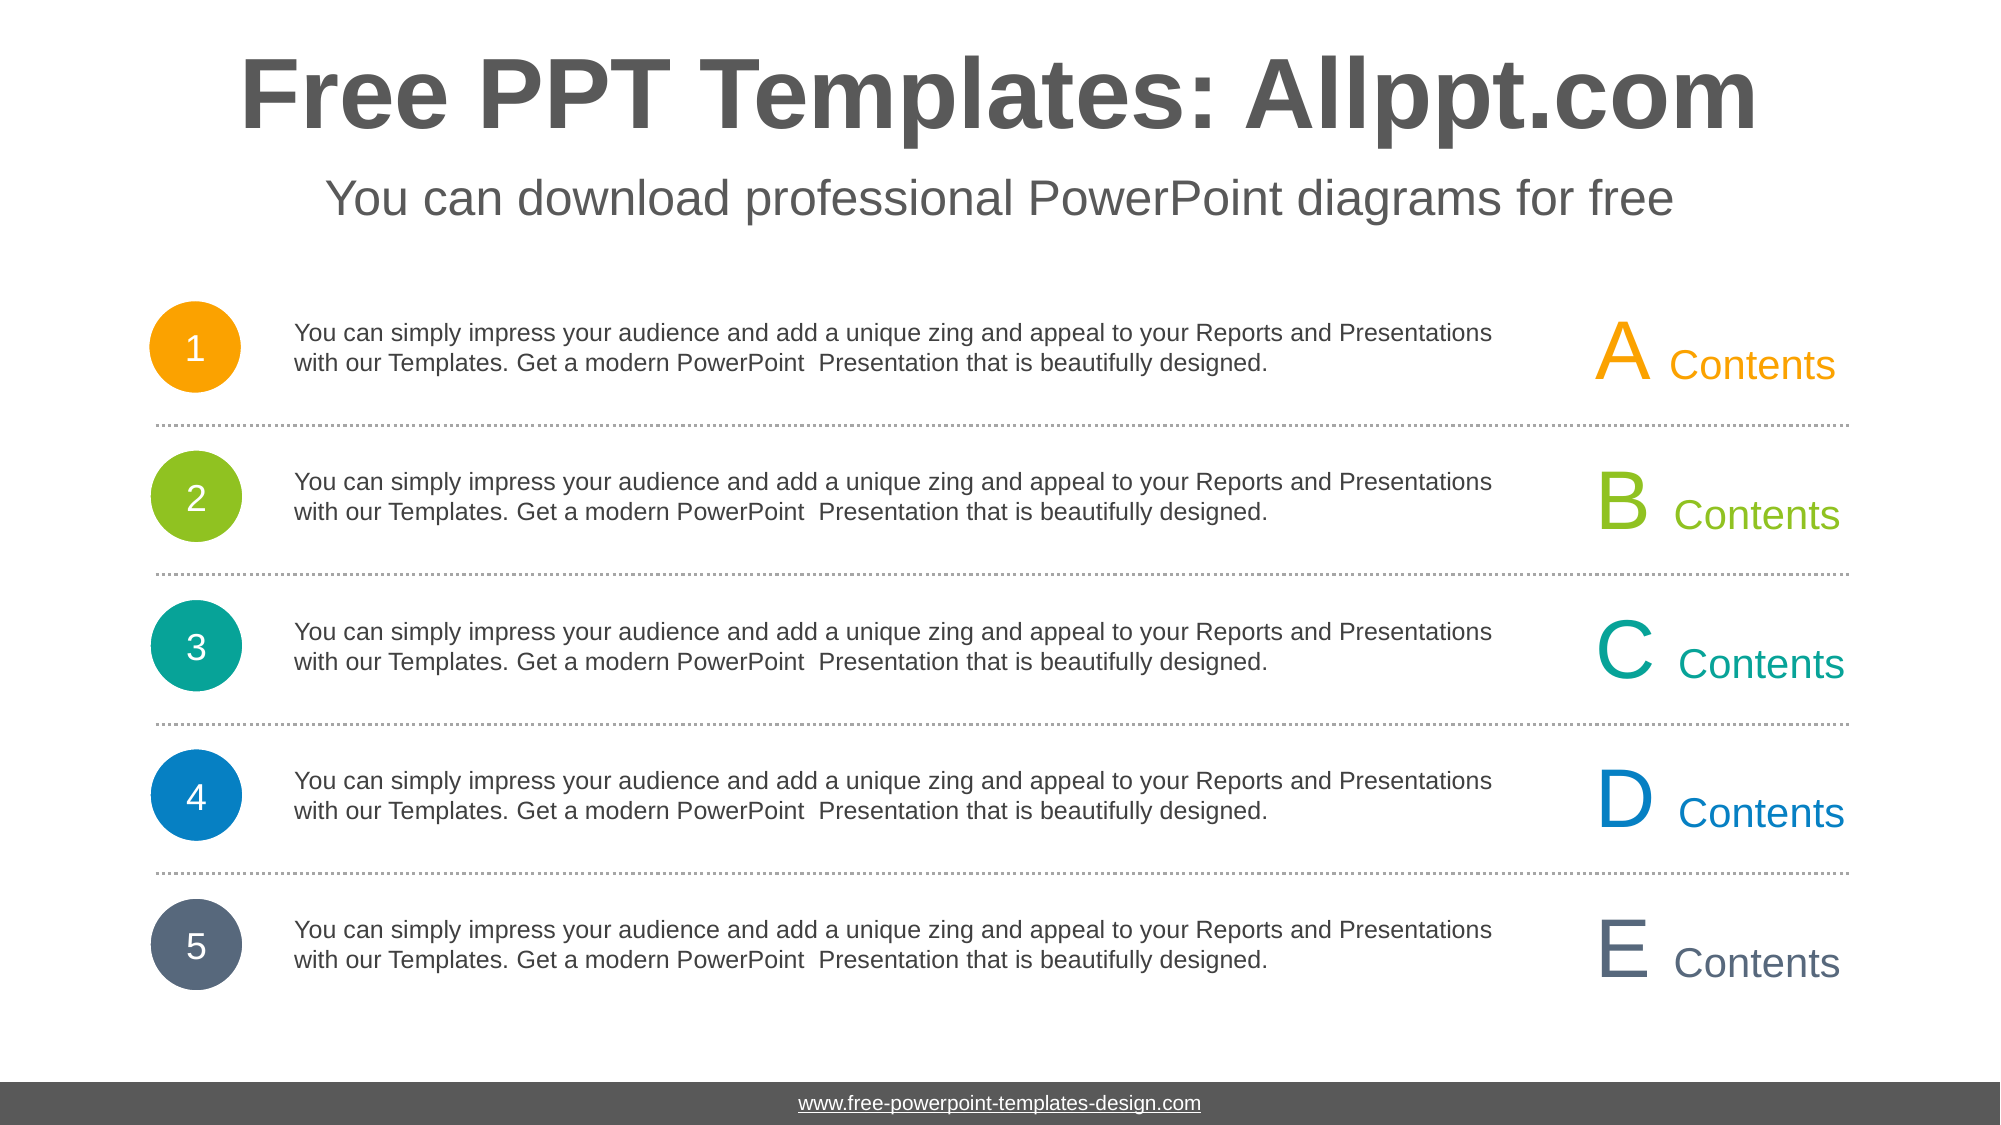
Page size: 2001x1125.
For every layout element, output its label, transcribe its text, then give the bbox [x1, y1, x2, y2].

title Free PPT Templates: Allppt.com [0, 32, 2000, 161]
text_box You can simply impress your audience and add a unique zing and appeal to your Reports and Presentations with our Templates. Get a modern PowerPoint Presentation that is beautifully designed. [279, 607, 1510, 683]
text_box 5 [148, 896, 245, 993]
text_box D Contents [1580, 737, 1866, 852]
text_box You can simply impress your audience and add a unique zing and appeal to your Reports and Presentations with our Templates. Get a modern PowerPoint Presentation that is beautifully designed. [279, 458, 1510, 534]
text_box You can simply impress your audience and add a unique zing and appeal to your Reports and Presentations with our Templates. Get a modern PowerPoint Presentation that is beautifully designed. [279, 309, 1510, 384]
text_box 2 [148, 448, 245, 545]
text_box You can simply impress your audience and add a unique zing and appeal to your Reports and Presentations with our Templates. Get a modern PowerPoint Presentation that is beautifully designed. [279, 757, 1510, 832]
text_box www.free-powerpoint-templates-design.com [0, 1082, 2000, 1123]
text_box 4 [148, 747, 245, 844]
text_box A Contents [1580, 288, 1866, 404]
text_box 3 [148, 597, 245, 694]
text_box E Contents [1580, 886, 1866, 1002]
text_box 1 [147, 298, 244, 395]
text_box B Contents [1580, 438, 1866, 554]
list You can download professional PowerPoint diagrams for free [0, 164, 2000, 234]
text_box You can simply impress your audience and add a unique zing and appeal to your Reports and Presentations with our Templates. Get a modern PowerPoint Presentation that is beautifully designed. [279, 906, 1510, 982]
text_box C Contents [1580, 587, 1866, 703]
